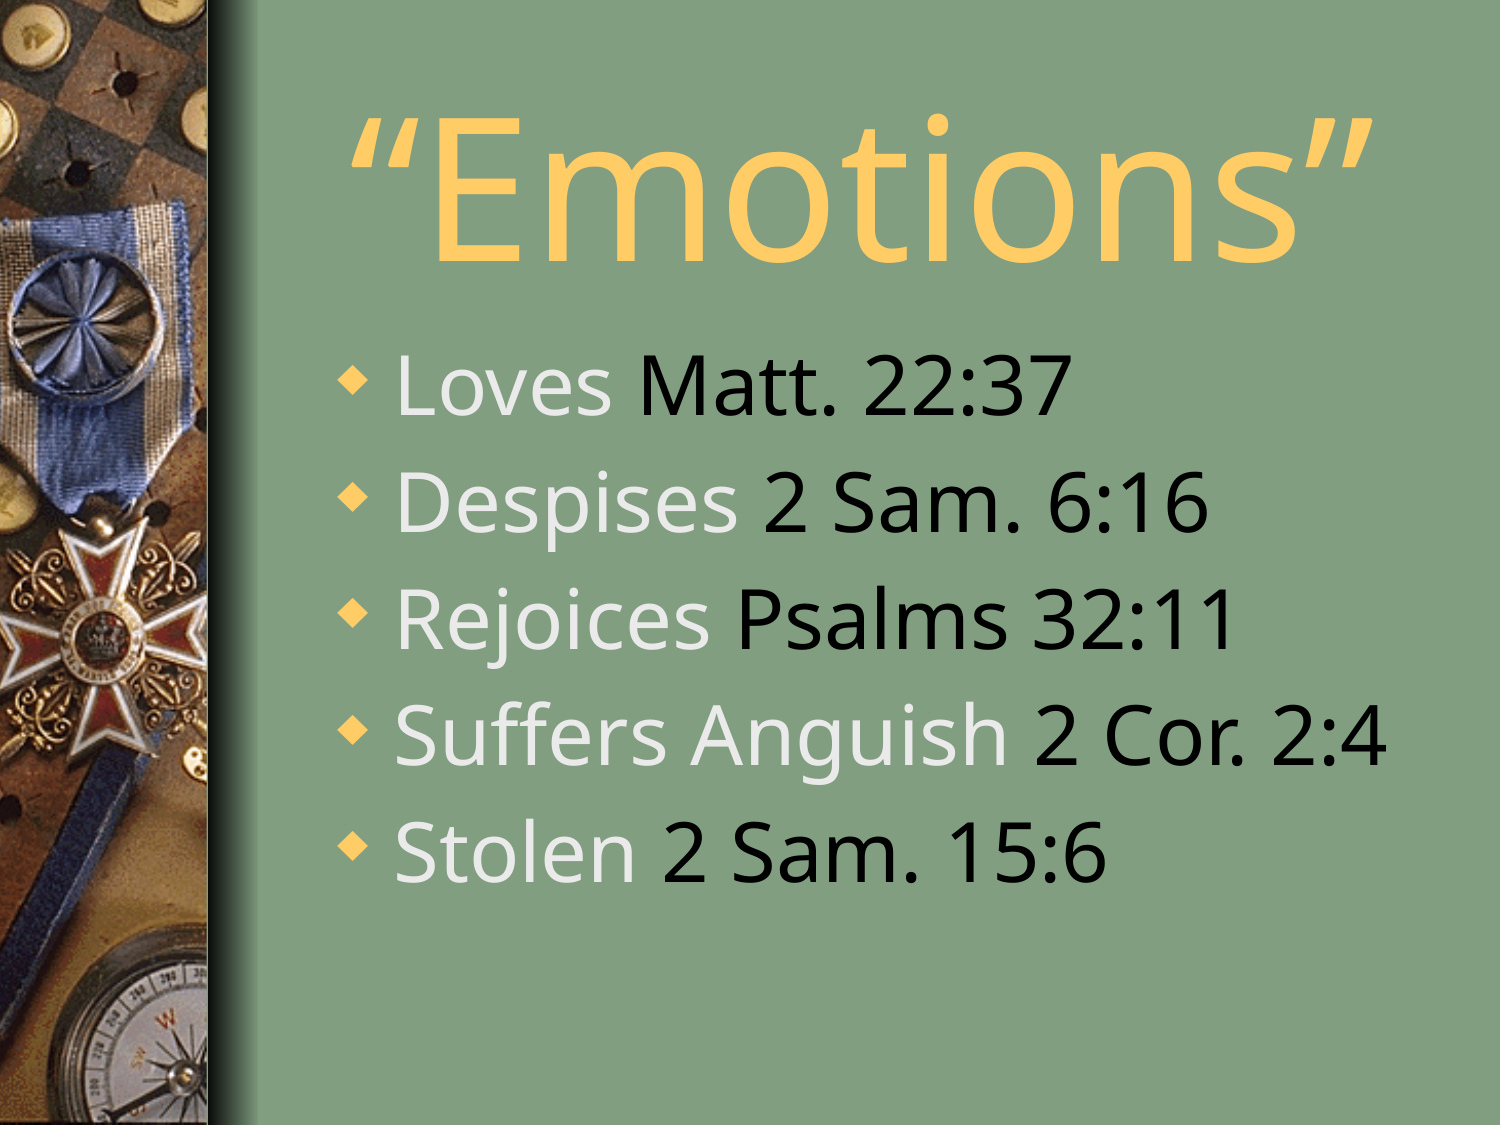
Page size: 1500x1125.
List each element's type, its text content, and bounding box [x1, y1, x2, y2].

title “Emotions” [225, 87, 1500, 275]
list Loves Matt. 22:37 Despises 2 Sam. 6:16 Rejoices Psalms 32:11 Suffers Anguish 2 Cor. 2:4 Stolen 2 Sam. 15:6 [225, 324, 1500, 1000]
picture [0, 0, 207, 1125]
